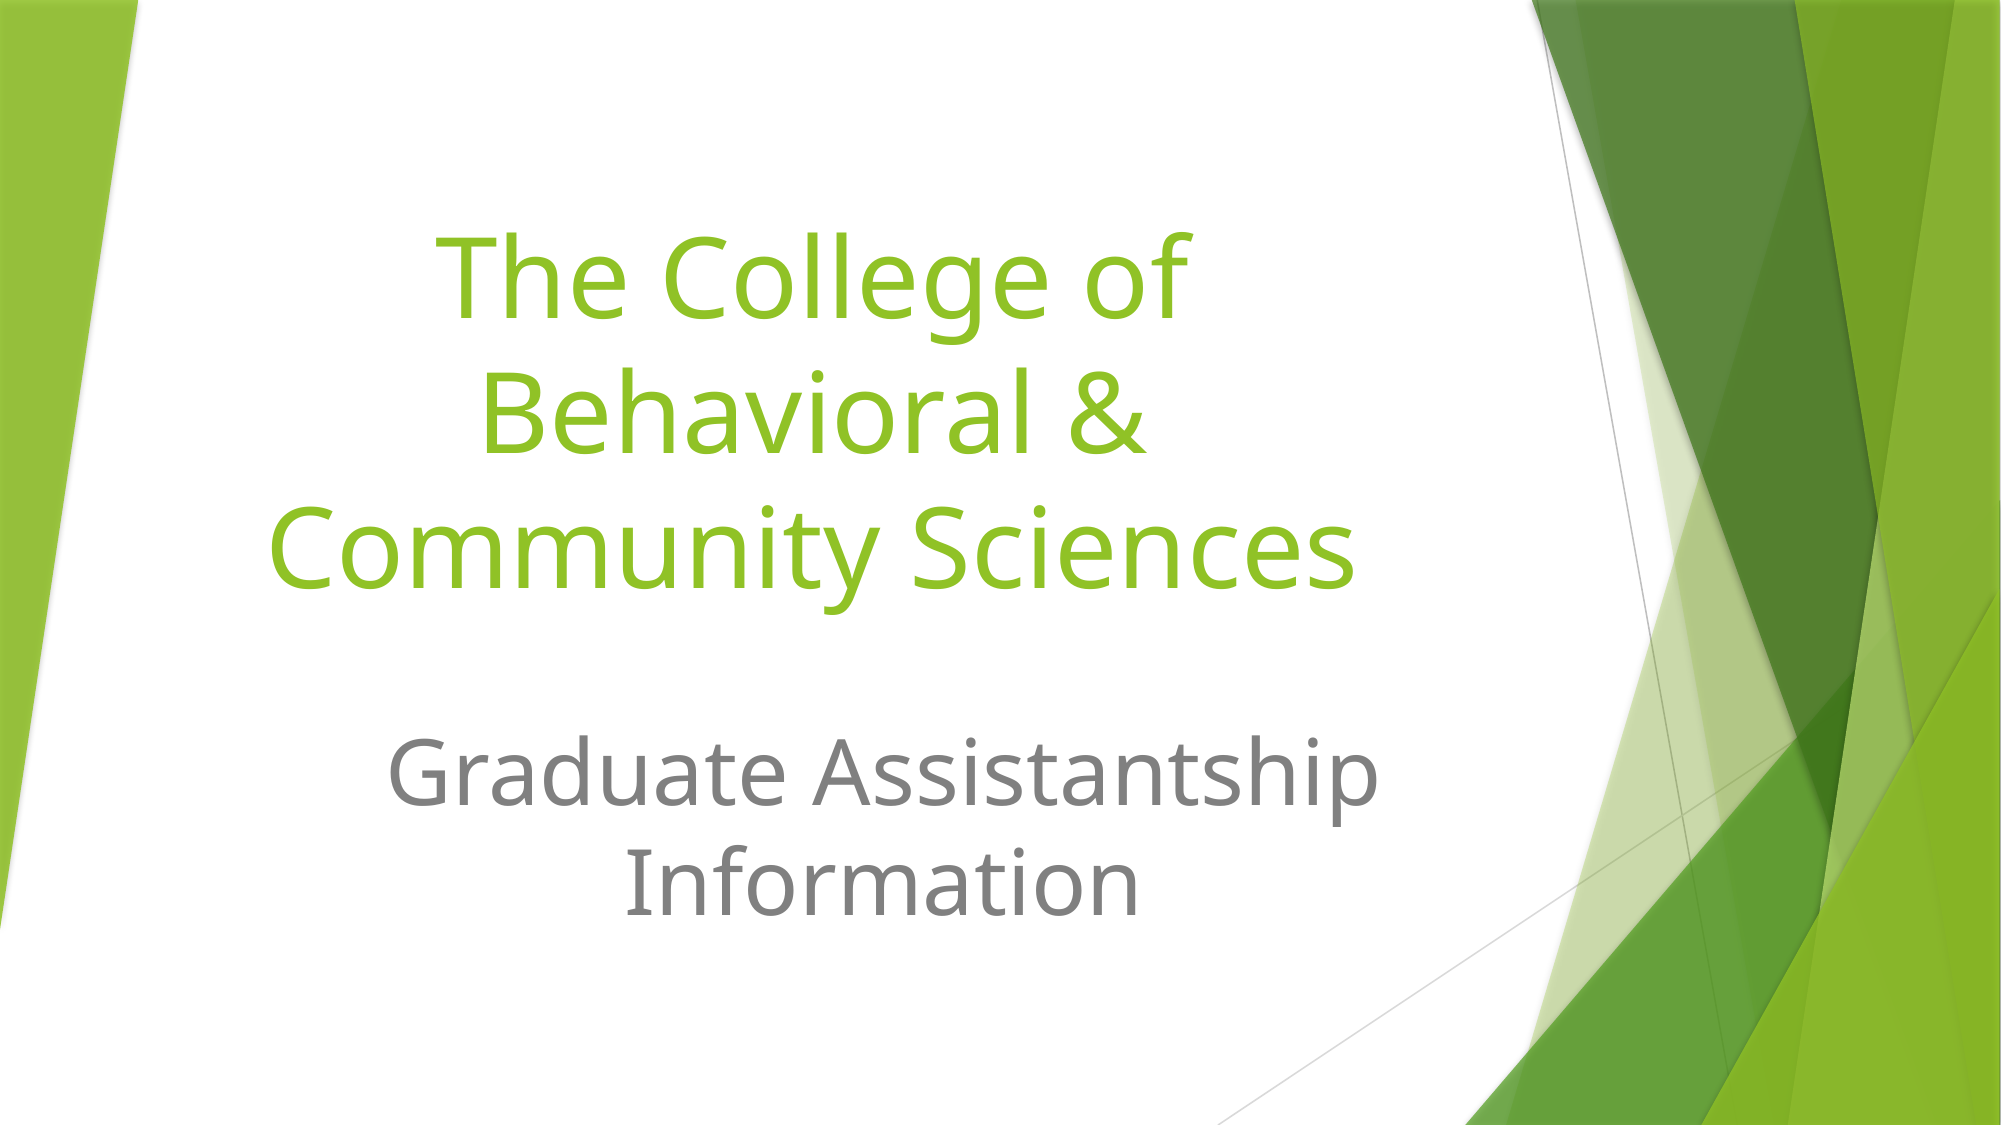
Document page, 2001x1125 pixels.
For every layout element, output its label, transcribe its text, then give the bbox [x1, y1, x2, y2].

subtitle Graduate Assistantship Information [247, 706, 1522, 955]
title The College of Behavioral & Community Sciences [175, 348, 1450, 619]
